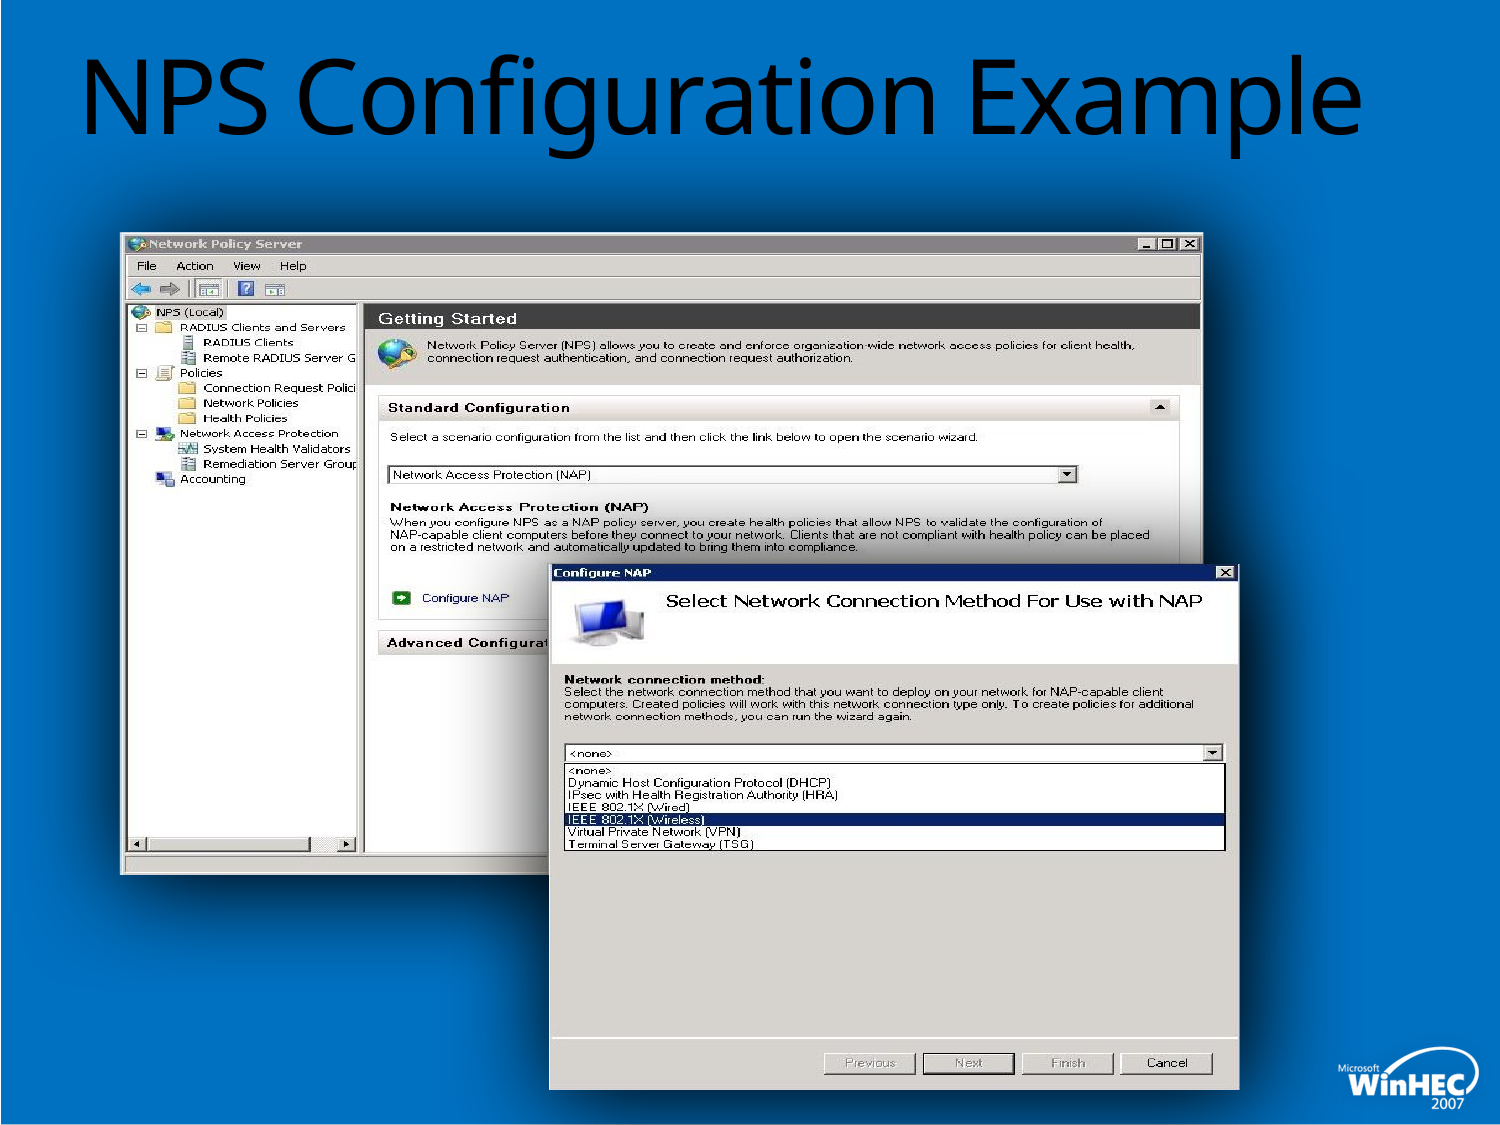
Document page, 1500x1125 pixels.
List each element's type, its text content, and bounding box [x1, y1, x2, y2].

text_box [119, 232, 1241, 1090]
picture [0, 0, 1500, 1125]
title NPS Configuration Example [62, 37, 1438, 152]
